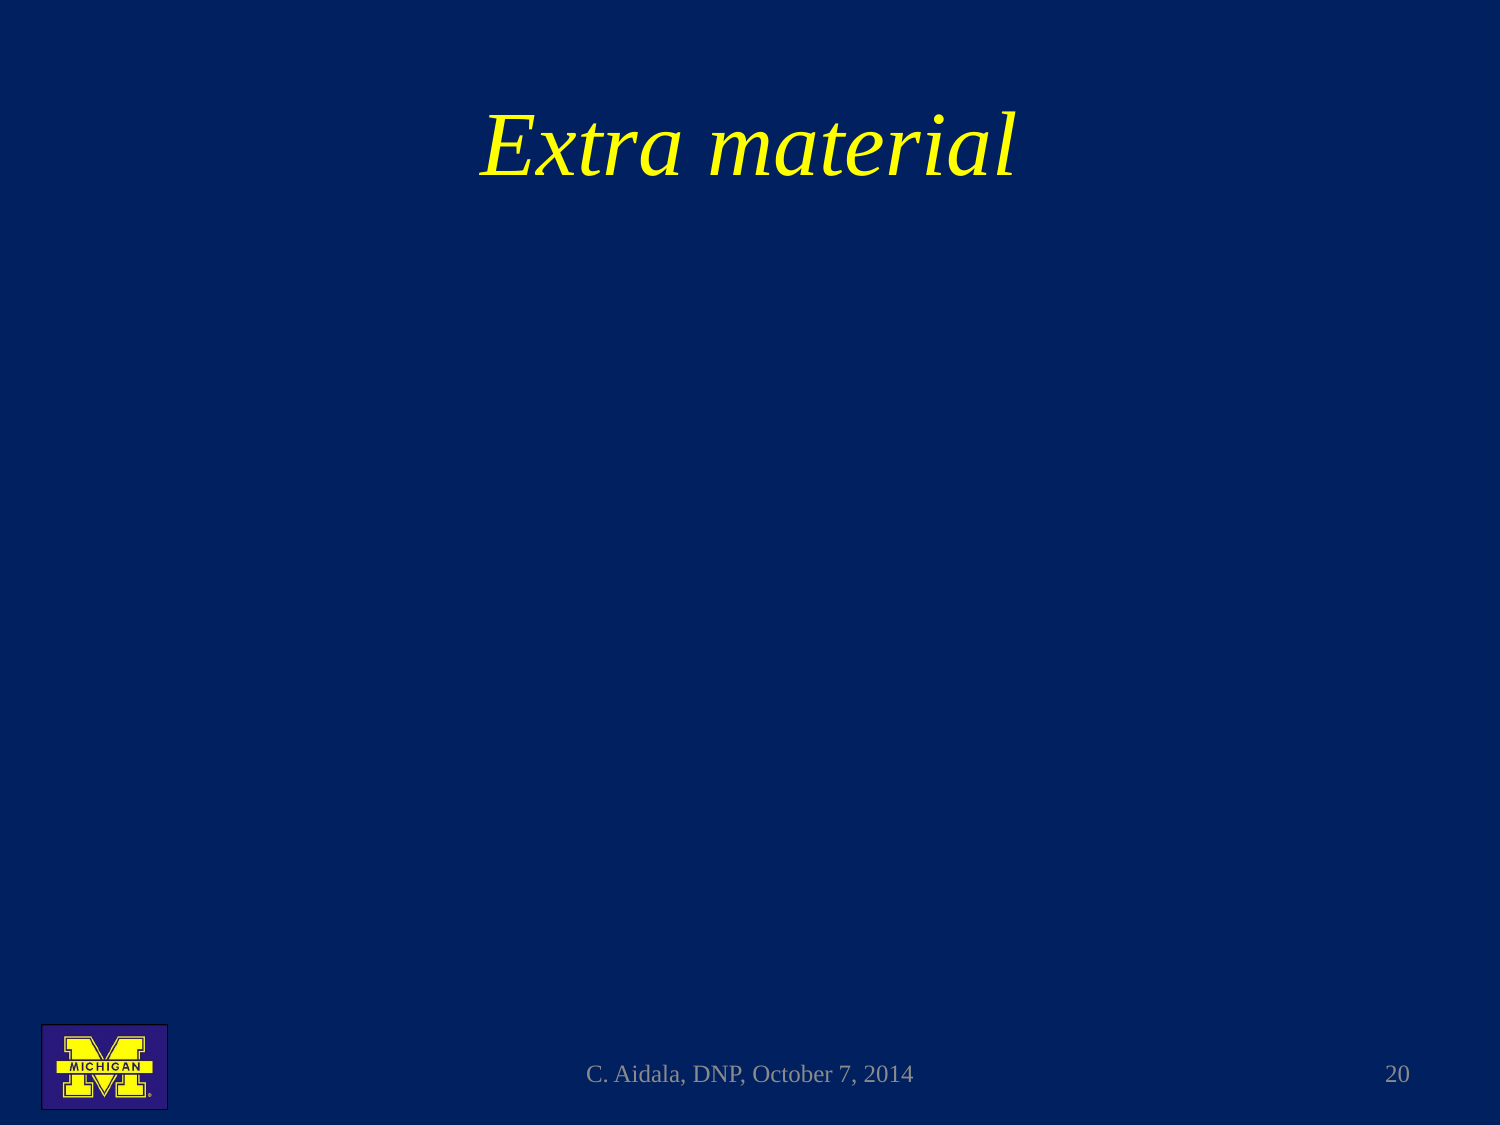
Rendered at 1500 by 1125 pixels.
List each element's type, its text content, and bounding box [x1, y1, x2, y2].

picture [41, 1024, 168, 1110]
footer C. Aidala, DNP, October 7, 2014 [512, 1042, 988, 1103]
title Extra material [75, 45, 1425, 233]
slide_number 20 [1074, 1042, 1425, 1103]
